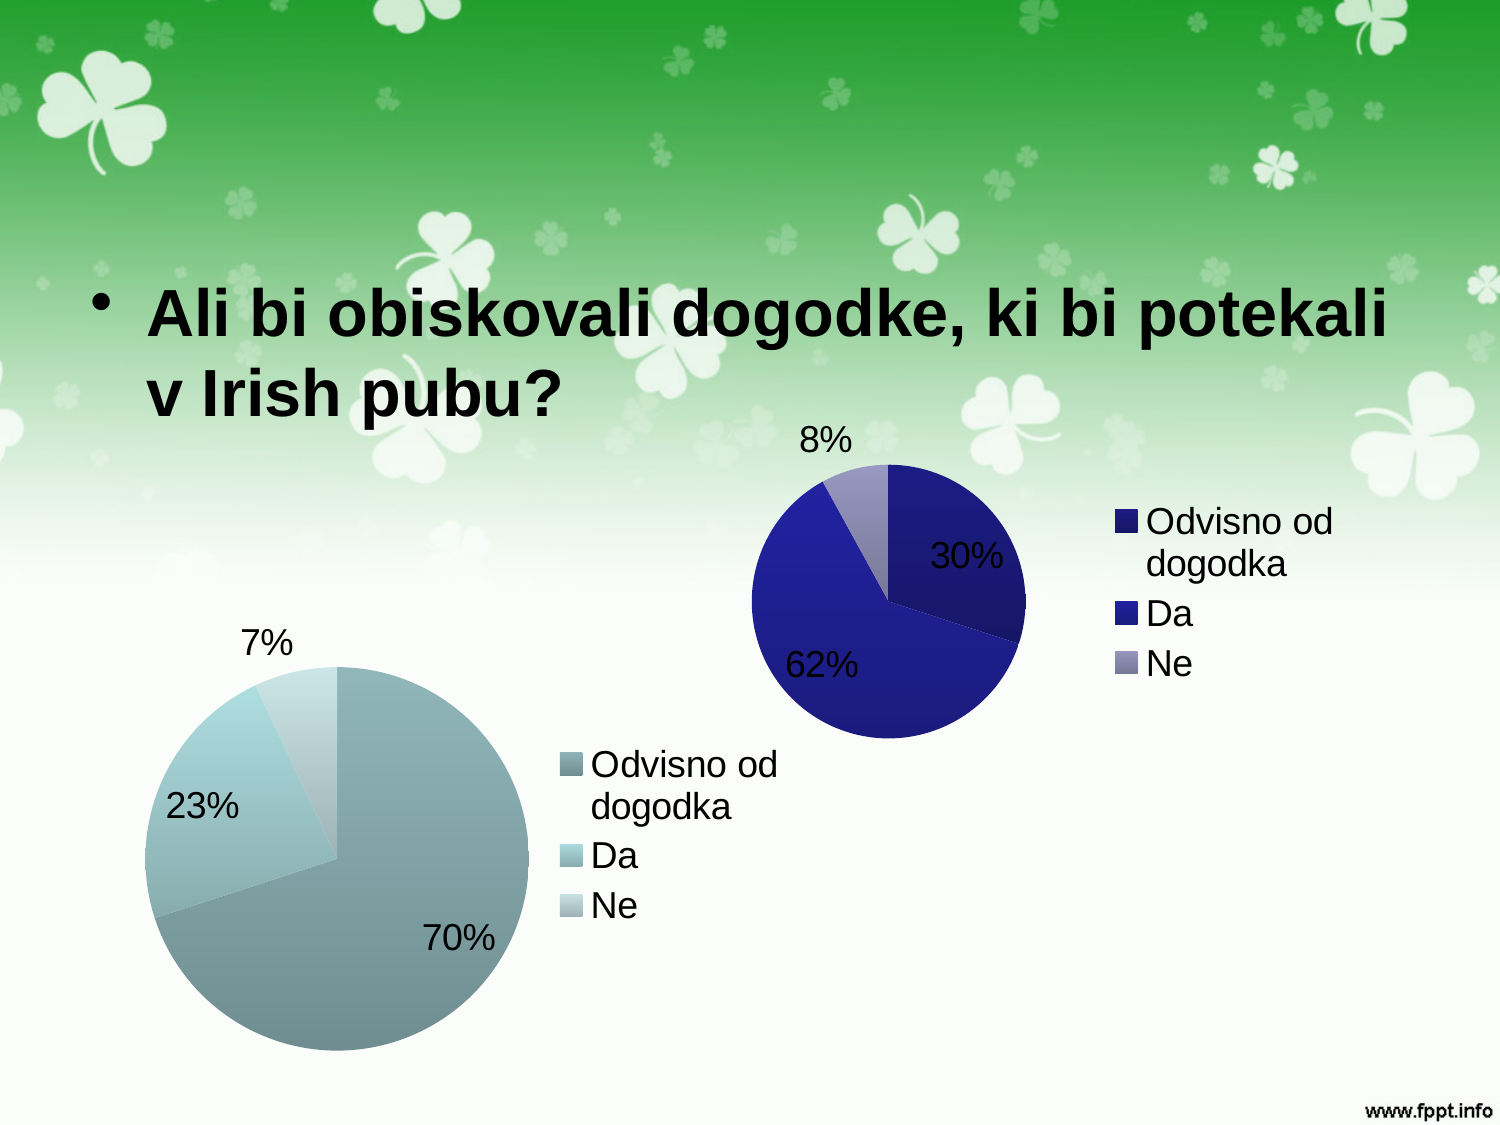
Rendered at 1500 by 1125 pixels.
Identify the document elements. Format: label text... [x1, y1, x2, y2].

list Ali bi obiskovali dogodke, ki bi potekali v Irish pubu? [75, 262, 1425, 1005]
picture [0, 0, 1500, 1125]
chart [52, 373, 1359, 1060]
